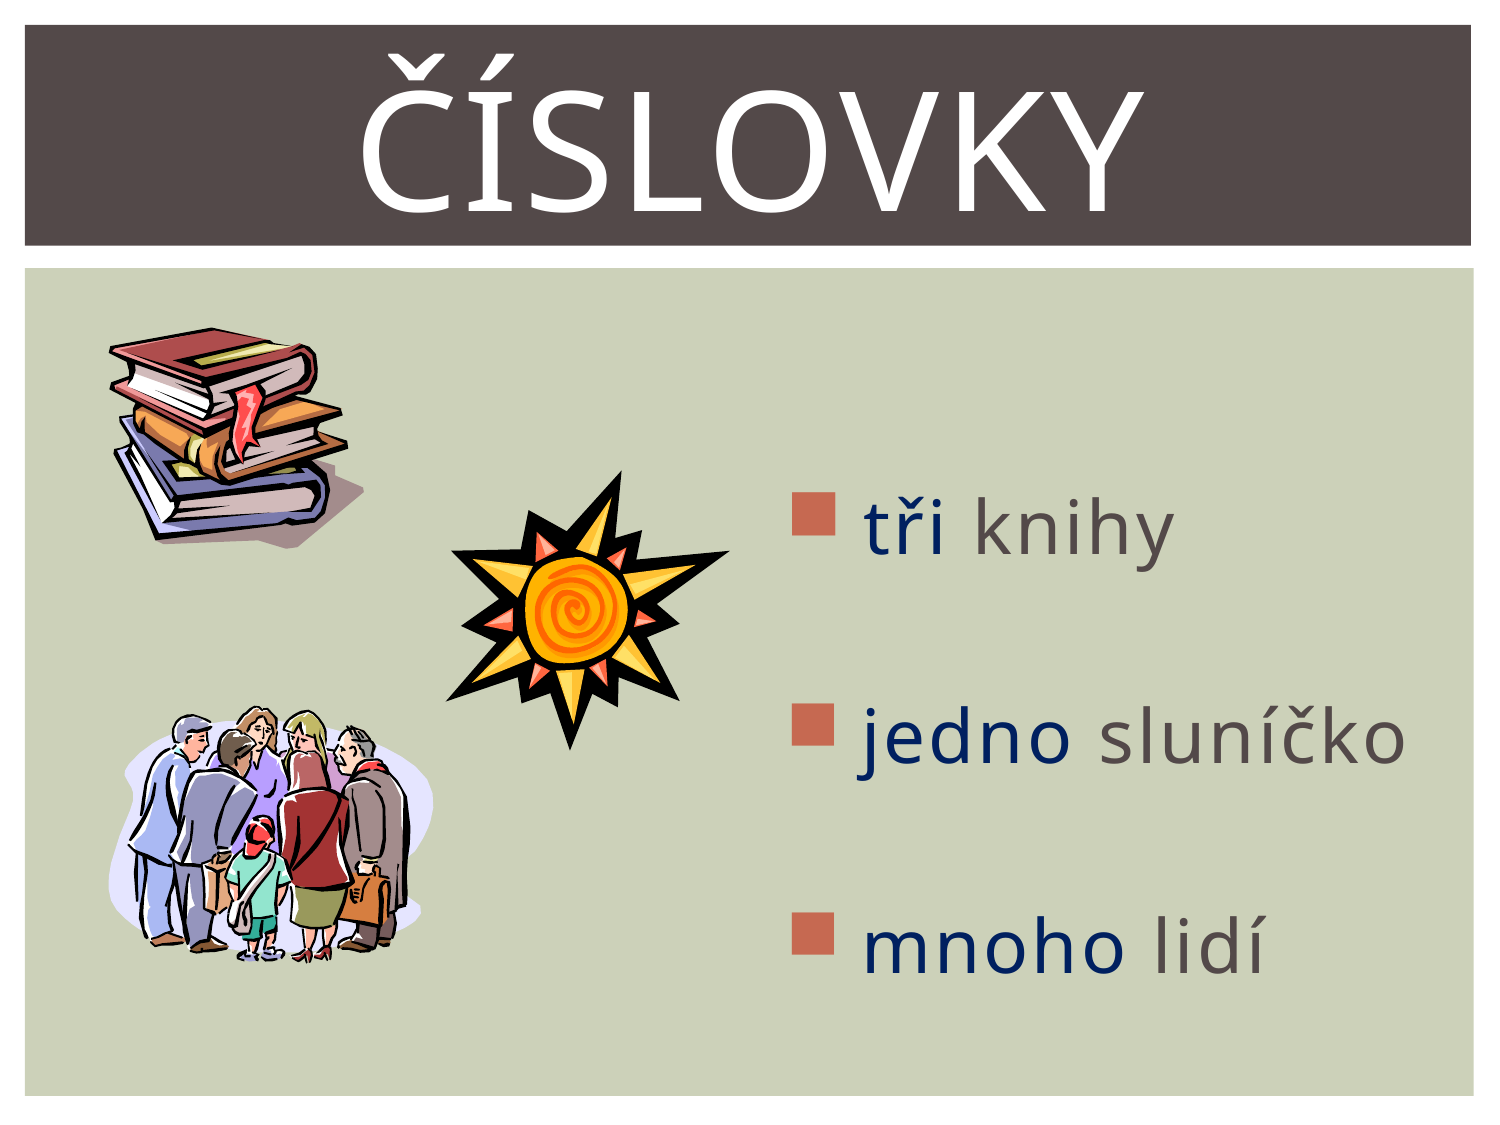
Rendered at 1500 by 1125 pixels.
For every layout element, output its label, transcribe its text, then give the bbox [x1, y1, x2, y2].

title číslovky [62, 58, 1438, 232]
list tři knihy jedno sluníčko mnoho lidí [761, 399, 1425, 1005]
picture [108, 325, 367, 552]
picture [445, 466, 735, 756]
picture [108, 703, 436, 967]
